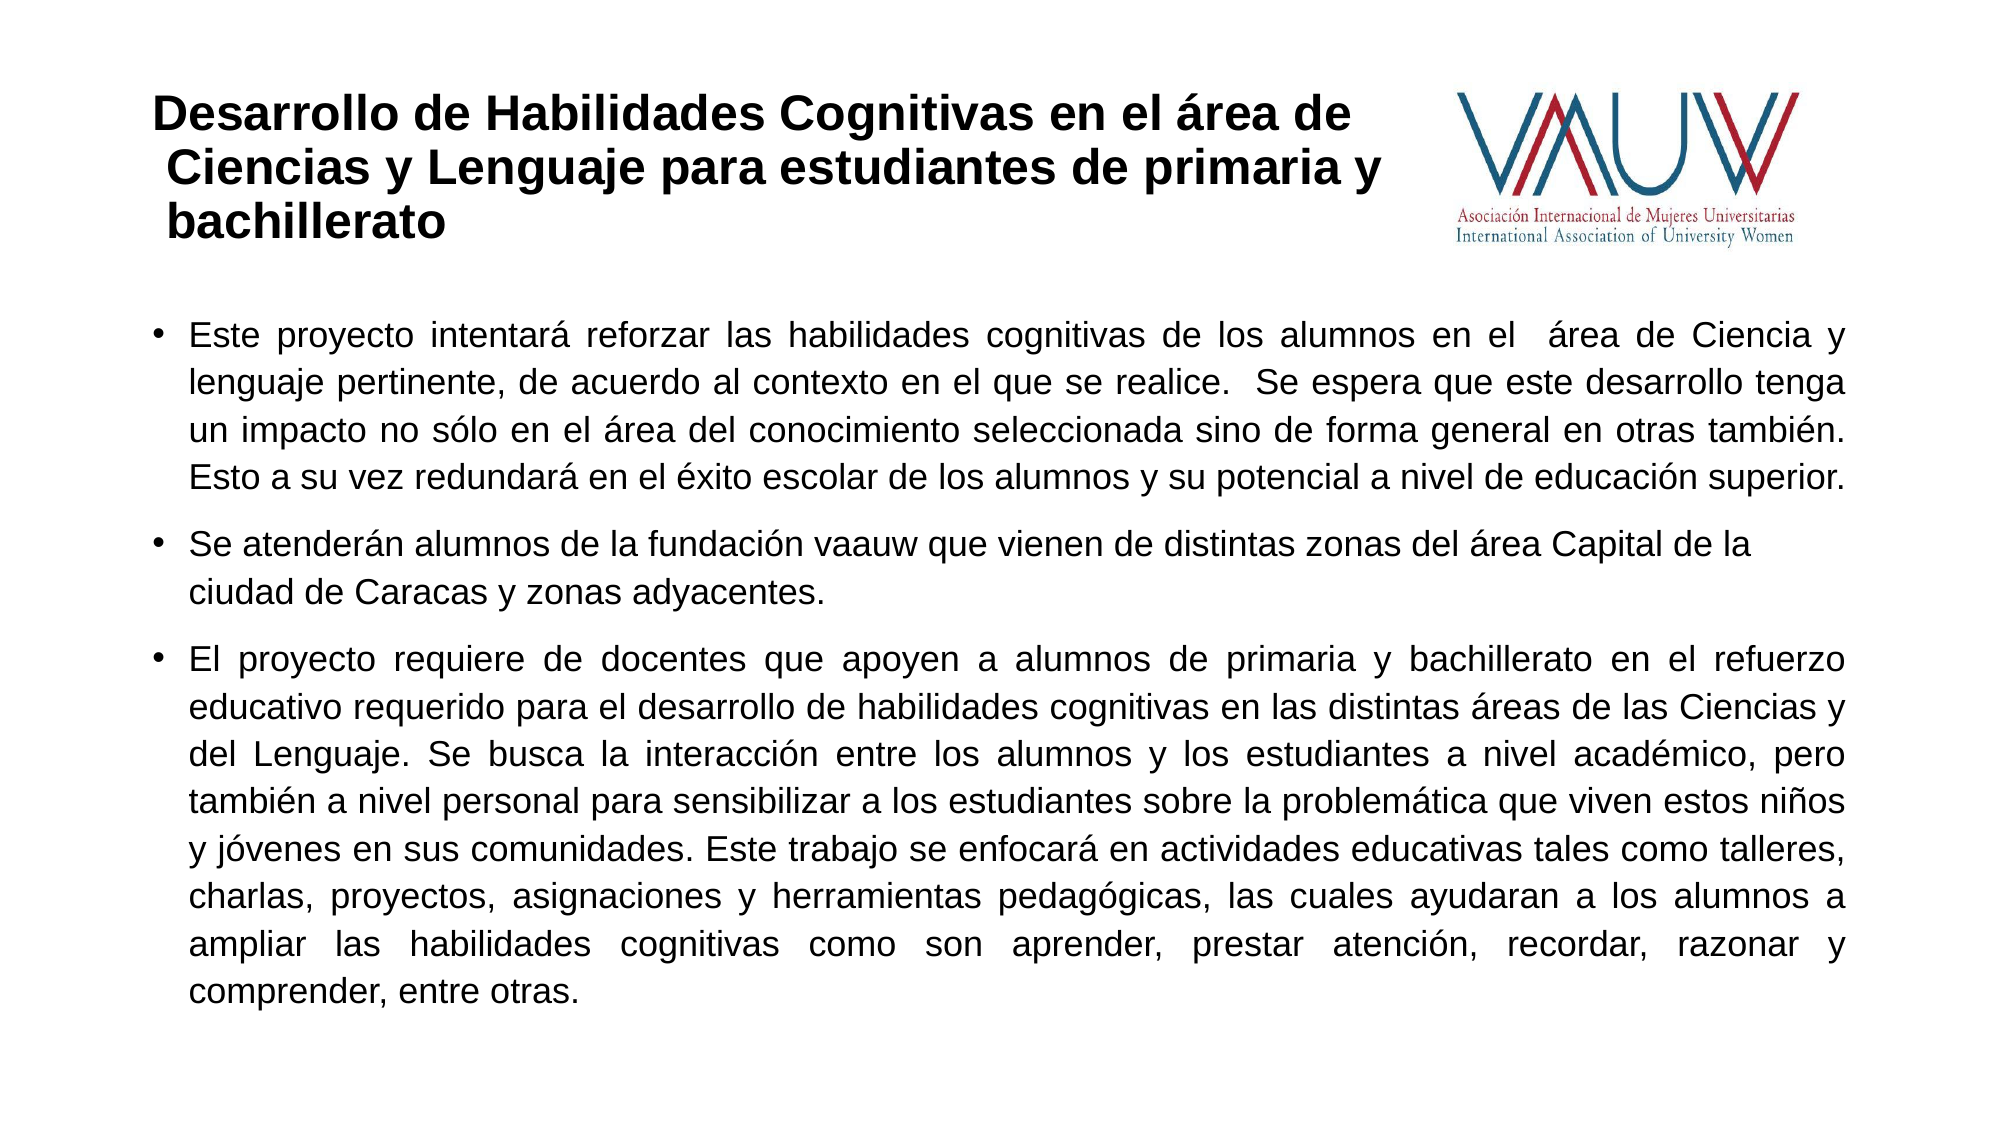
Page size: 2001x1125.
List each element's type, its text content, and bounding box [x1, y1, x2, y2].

picture [1443, 81, 1809, 256]
title Desarrollo de Habilidades Cognitivas en el área de Ciencias y Lenguaje para estudiantes de primaria y bachillerato [137, 59, 1863, 278]
list Este proyecto intentará reforzar las habilidades cognitivas de los alumnos en el área de Ciencia y lenguaje pertinente, de acuerdo al contexto en el que se realice. Se espera que este desarrollo tenga un impacto no sólo en el área del conocimiento seleccionada sino de forma general en otras también. Esto a su vez redundará en el éxito escolar de los alumnos y su potencial a nivel de educación superior. Se atenderán alumnos de la fundación vaauw que vienen de distintas zonas del área Capital de la ciudad de Caracas y zonas adyacentes. El proyecto requiere de docentes que apoyen a alumnos de primaria y bachillerato en el refuerzo educativo requerido para el desarrollo de habilidades cognitivas en las distintas áreas de las Ciencias y del Lenguaje. Se busca la interacción entre los alumnos y los estudiantes a nivel académico, pero también a nivel personal para sensibilizar a los estudiantes sobre la problemática que viven estos niños y jóvenes en sus comunidades. Este trabajo se enfocará en actividades educativas tales como talleres, charlas, proyectos, asignaciones y herramientas pedagógicas, las cuales ayudaran a los alumnos a ampliar las habilidades cognitivas como son aprender, prestar atención, recordar, razonar y comprender, entre otras. [137, 299, 1863, 1066]
